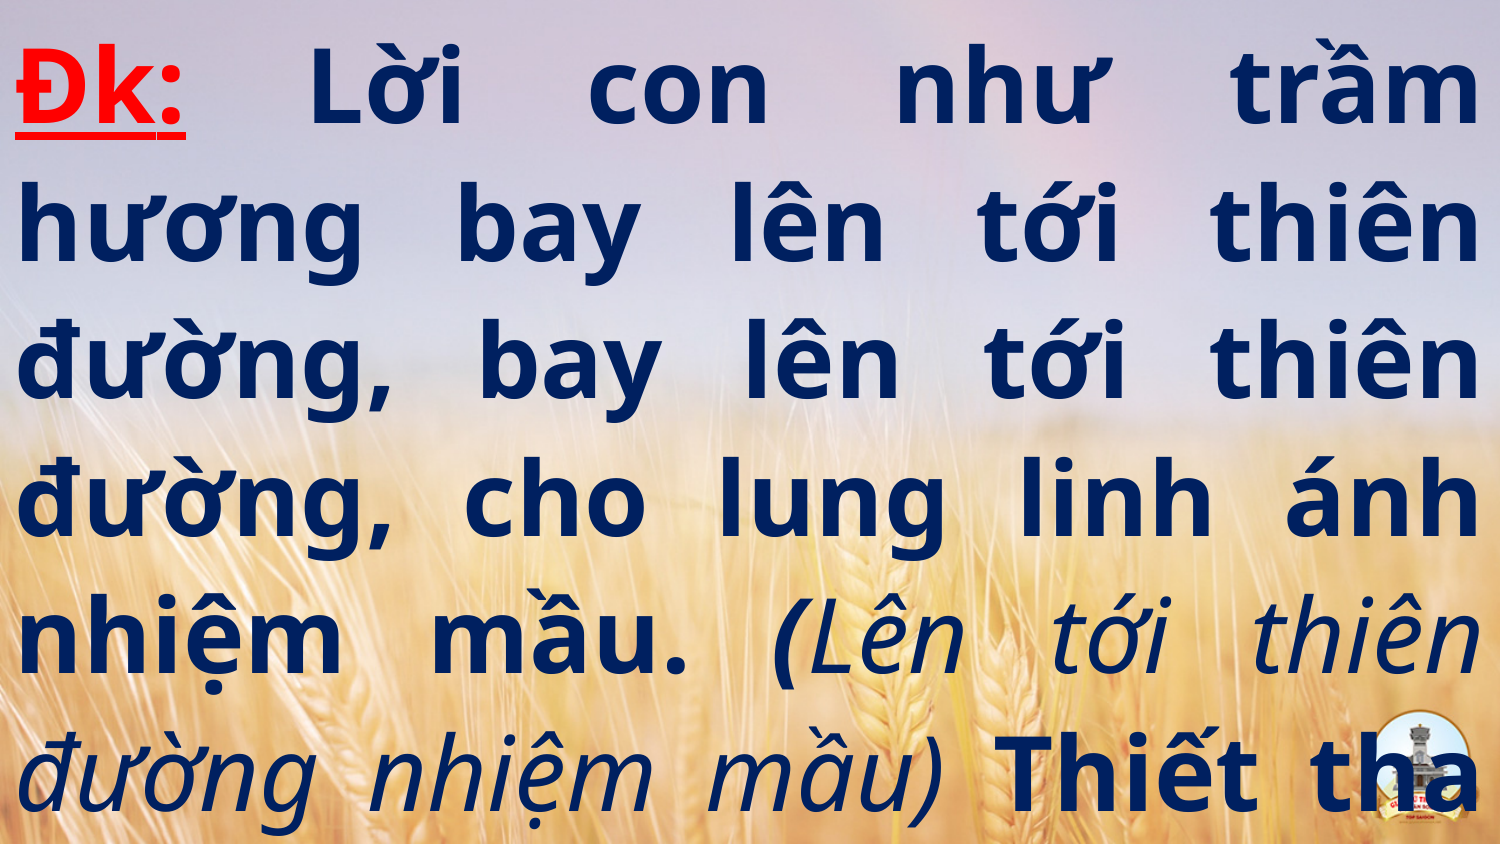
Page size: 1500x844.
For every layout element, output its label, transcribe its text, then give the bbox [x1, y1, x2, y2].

text_box Đk: Lời con như trầm hương bay lên tới thiên đường, bay lên tới thiên đường, cho lung linh ánh nhiệm mầu. (Lên tới thiên đường nhiệm mầu) Thiết tha là như cánh vạc kêu sương, Chúa ơi!… [0, 0, 1500, 844]
